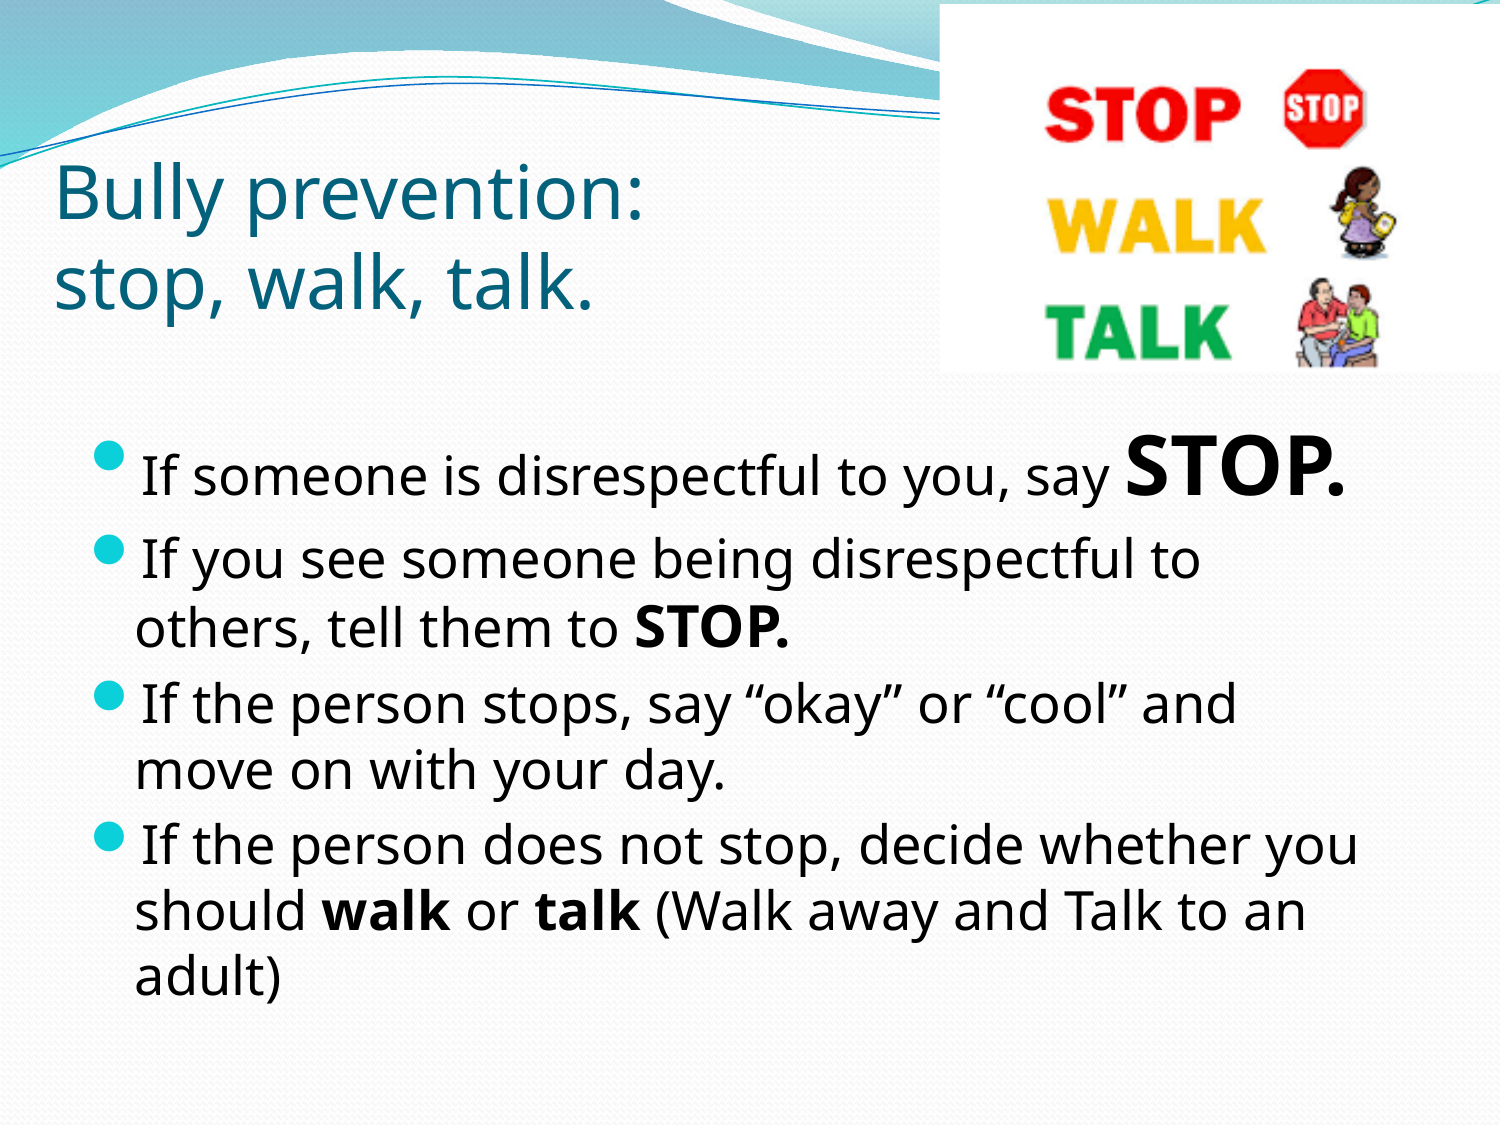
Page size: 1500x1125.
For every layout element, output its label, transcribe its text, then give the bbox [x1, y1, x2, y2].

picture [939, 3, 1500, 373]
title Bully prevention: stop, walk, talk. [53, 137, 932, 325]
list If someone is disrespectful to you, say STOP. If you see someone being disrespectful to others, tell them to STOP. If the person stops, say “okay” or “cool” and move on with your day. If the person does not stop, decide whether you should walk or talk (Walk away and Talk to an adult) [75, 404, 1404, 1125]
